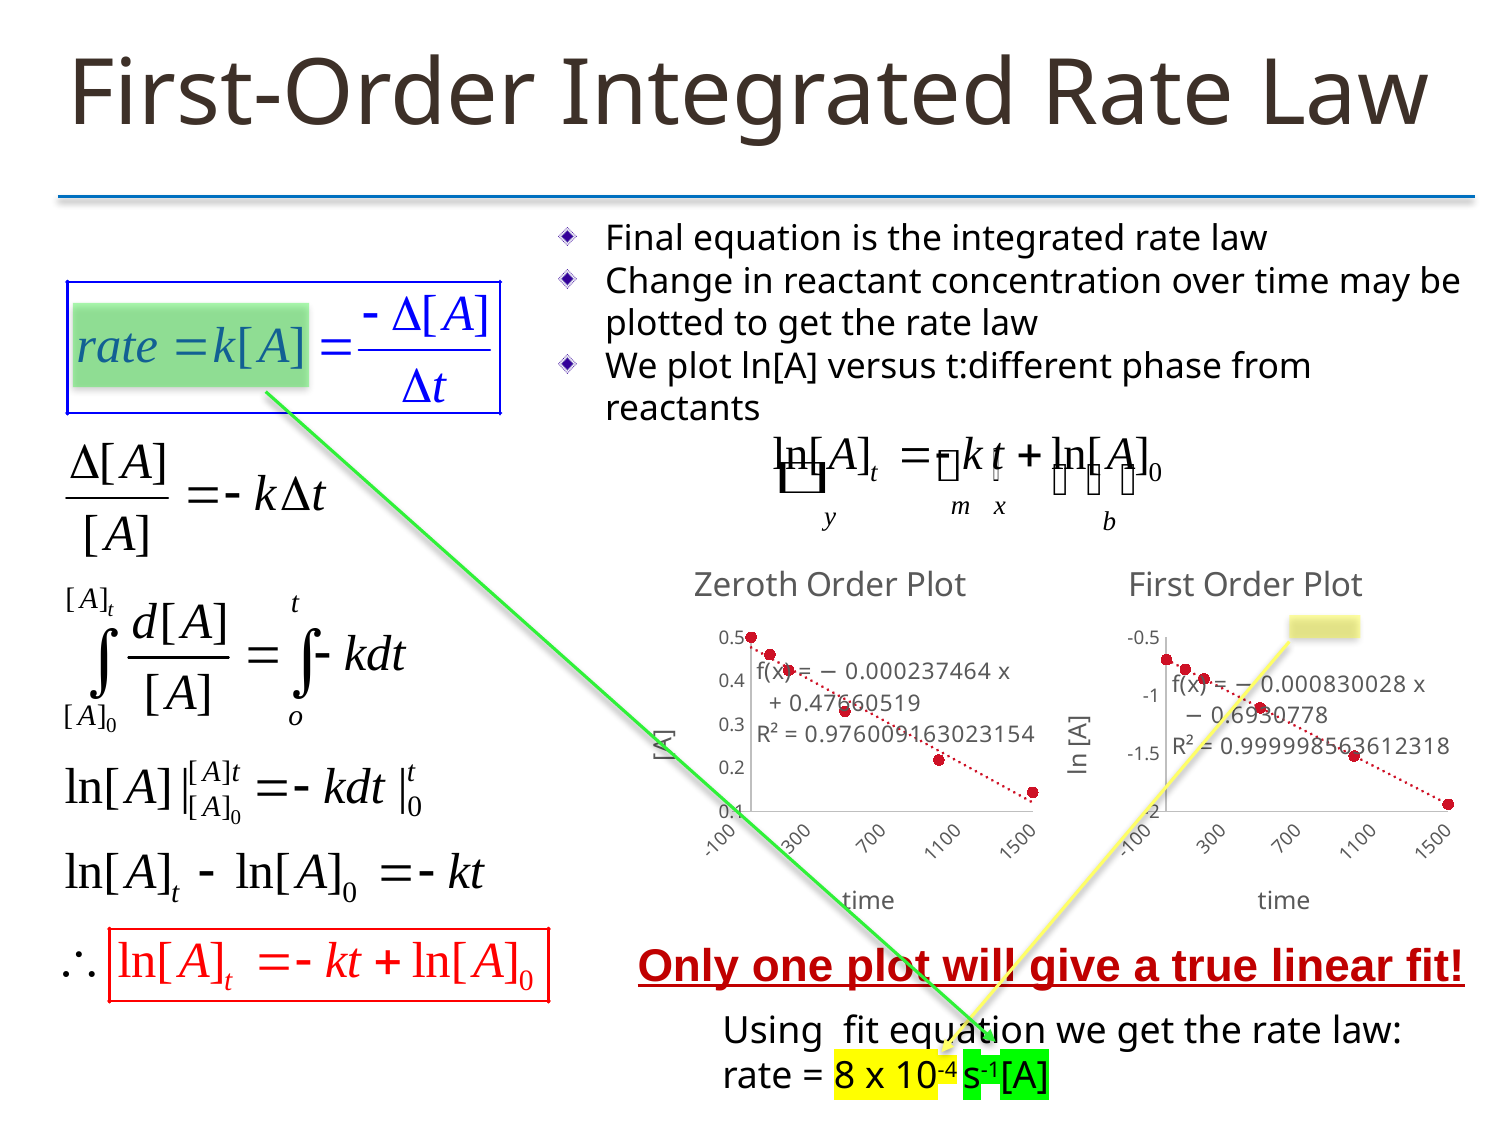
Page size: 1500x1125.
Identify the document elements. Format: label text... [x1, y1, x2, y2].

text_box Only one plot will give a true linear fit! [1366, 928, 1480, 999]
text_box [72, 302, 996, 1043]
text_box Final equation is the integrated rate law Change in reactant concentration over time may be plotted to get the rate law We plot ln[A] versus t:different phase from reactants [543, 207, 1490, 436]
text_box First-Order Integrated Rate Law [0, 16, 1498, 180]
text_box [1000, 422, 1177, 534]
picture [558, 227, 577, 246]
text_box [941, 614, 1361, 1053]
picture [562, 269, 577, 289]
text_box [57, 269, 562, 1014]
text_box Using fit equation we get the rate law: rate = 8 x 10-4 s-1[A] [707, 999, 1418, 1104]
chart [996, 535, 1467, 950]
